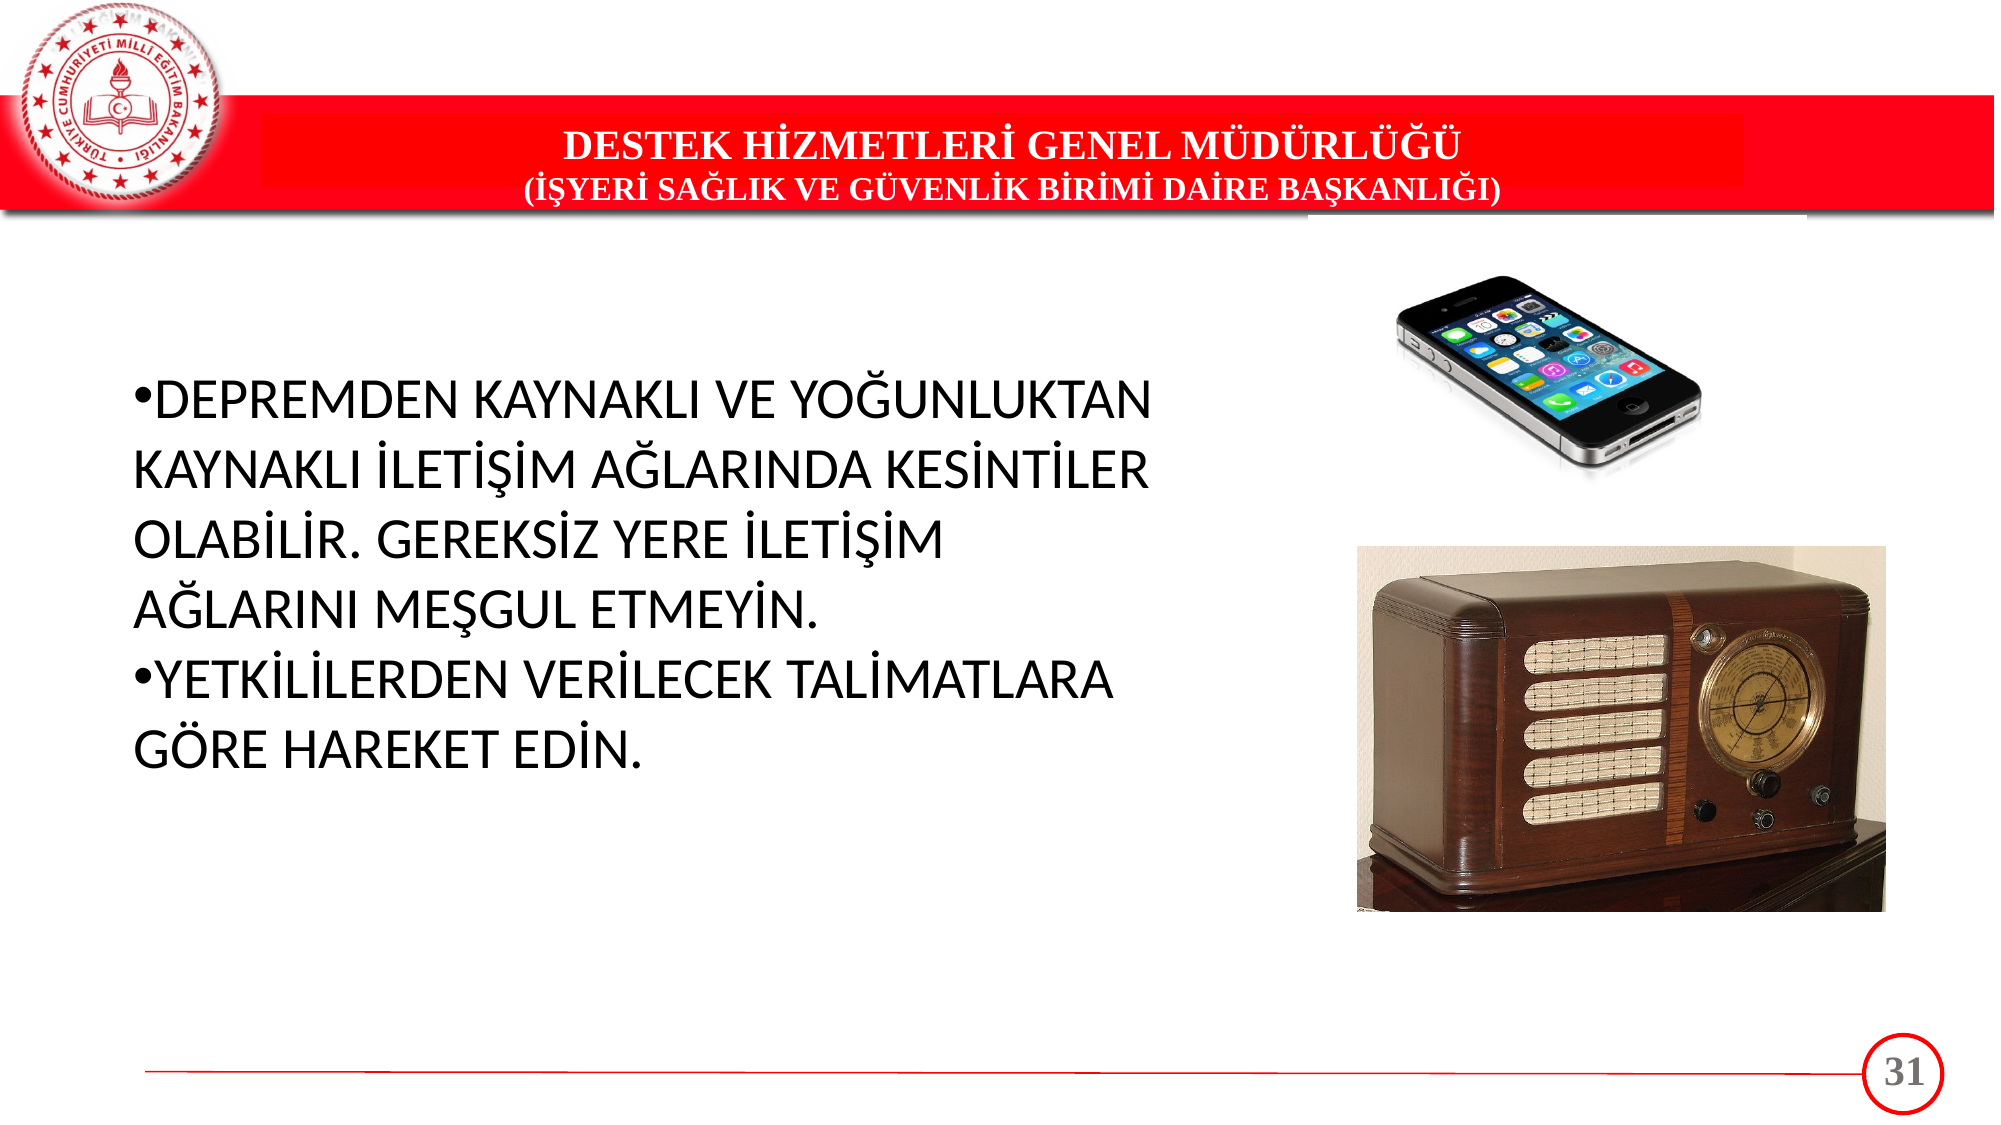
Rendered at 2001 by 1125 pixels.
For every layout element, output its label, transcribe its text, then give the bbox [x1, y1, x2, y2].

text_box DEPREMDEN KAYNAKLI VE YOĞUNLUKTAN KAYNAKLI İLETİŞİM AĞLARINDA KESİNTİLER OLABİLİR. GEREKSİZ YERE İLETİŞİM AĞLARINI MEŞGUL ETMEYİN. YETKİLİLERDEN VERİLECEK TALİMATLARA GÖRE HAREKET EDİN. [119, 352, 1182, 858]
text_box [31, 23, 204, 186]
picture [1356, 546, 1886, 913]
picture [0, 2, 1994, 515]
text_box 31 [1869, 1036, 1942, 1102]
text_box DESTEK HİZMETLERİ GENEL MÜDÜRLÜĞÜ (İŞYERİ SAĞLIK VE GÜVENLİK BİRİMİ DAİRE BAŞKANLIĞI) [250, 110, 1775, 295]
